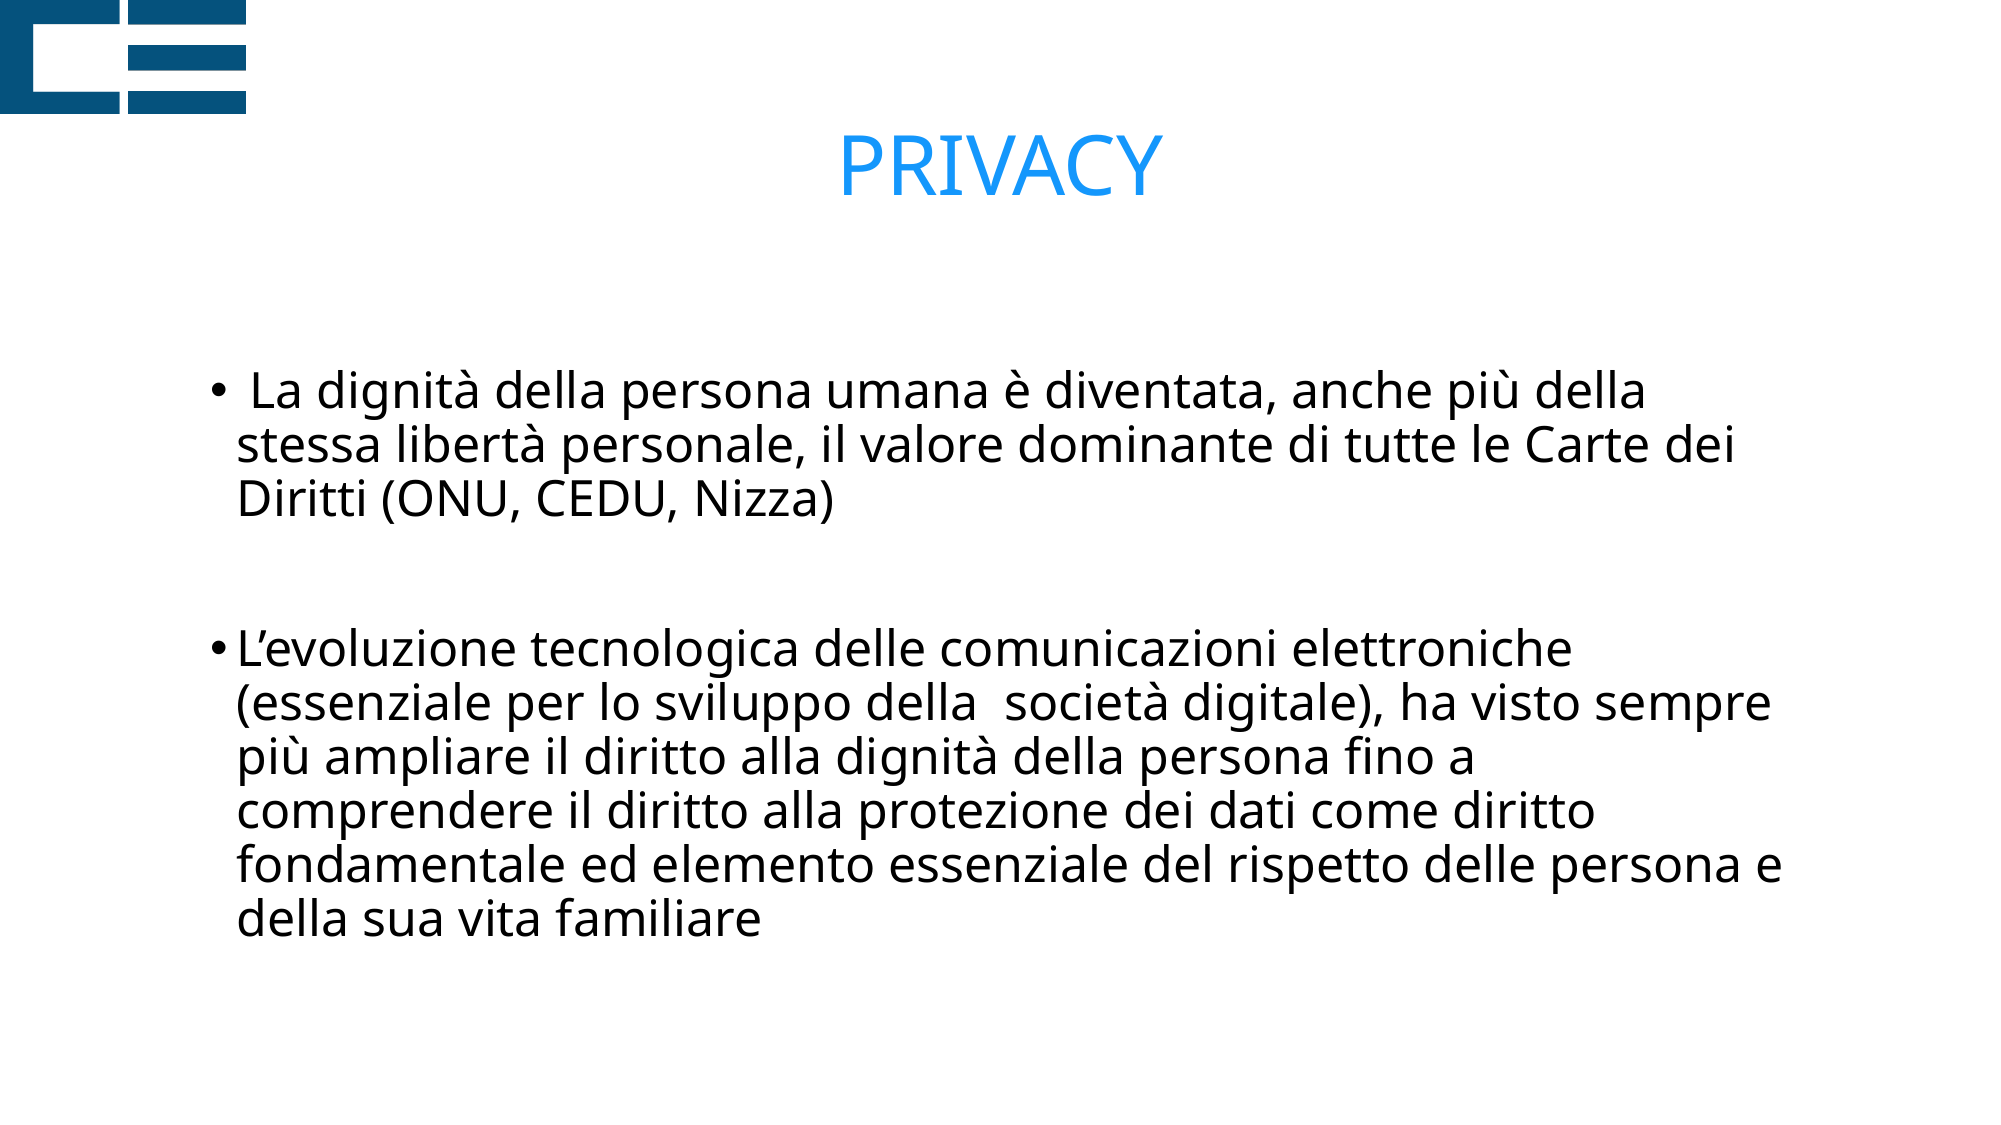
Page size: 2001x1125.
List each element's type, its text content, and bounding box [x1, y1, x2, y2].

list La dignità della persona umana è diventata, anche più della stessa libertà personale, il valore dominante di tutte le Carte dei Diritti (ONU, CEDU, Nizza) L’evoluzione tecnologica delle comunicazioni elettroniche (essenziale per lo sviluppo della società digitale), ha visto sempre più ampliare il diritto alla dignità della persona fino a comprendere il diritto alla protezione dei dati come diritto fondamentale ed elemento essenziale del rispetto delle persona e della sua vita familiare [195, 277, 1805, 937]
picture [0, 0, 246, 114]
title PRIVACY [137, 59, 1863, 278]
